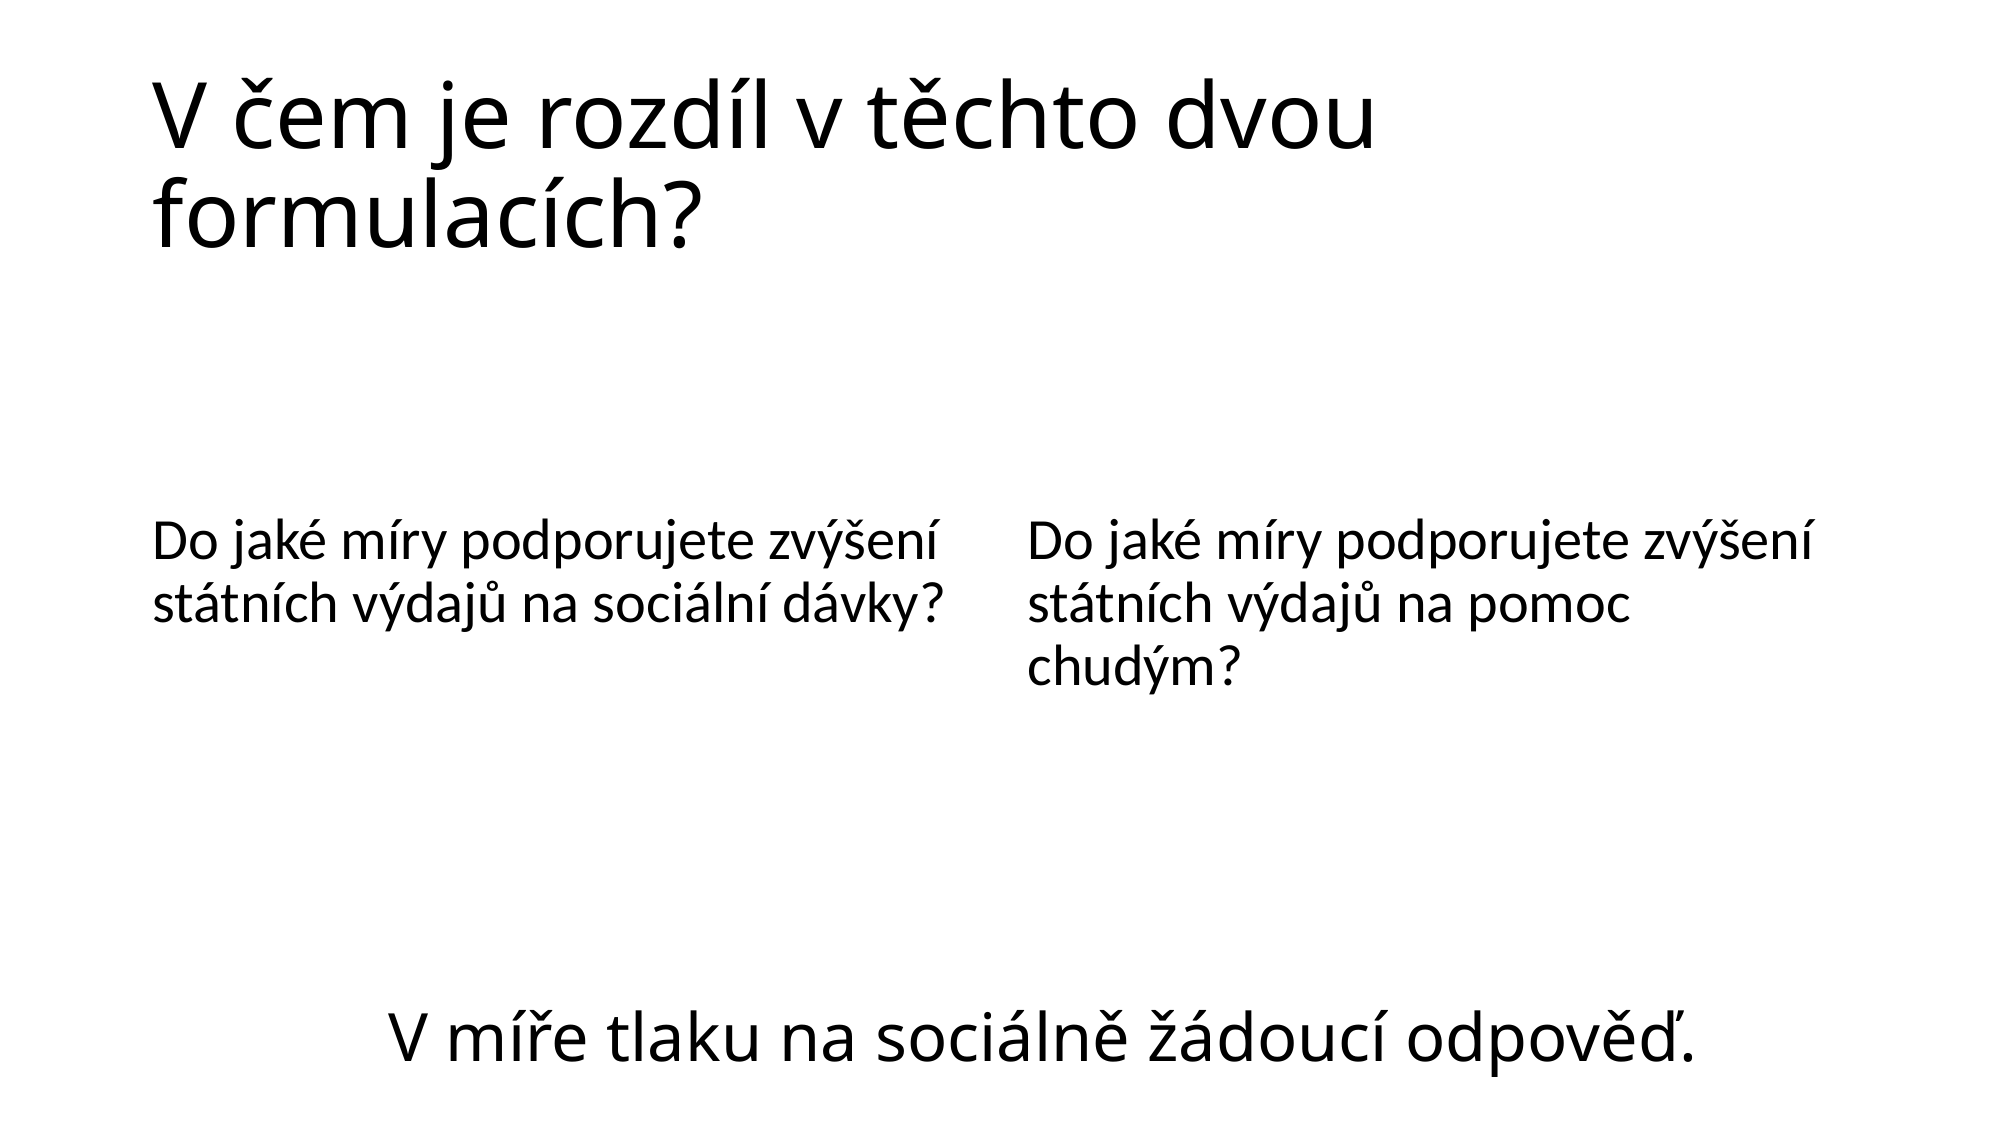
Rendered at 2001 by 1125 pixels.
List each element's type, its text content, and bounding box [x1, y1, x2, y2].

text_box V míře tlaku na sociálně žádoucí odpověď. [374, 987, 1714, 1082]
list Do jaké míry podporujete zvýšení státních výdajů na pomoc chudým? [1012, 410, 1863, 1016]
list Do jaké míry podporujete zvýšení státních výdajů na sociální dávky? [137, 410, 984, 1016]
title V čem je rozdíl v těchto dvou formulacích? [137, 59, 1863, 278]
